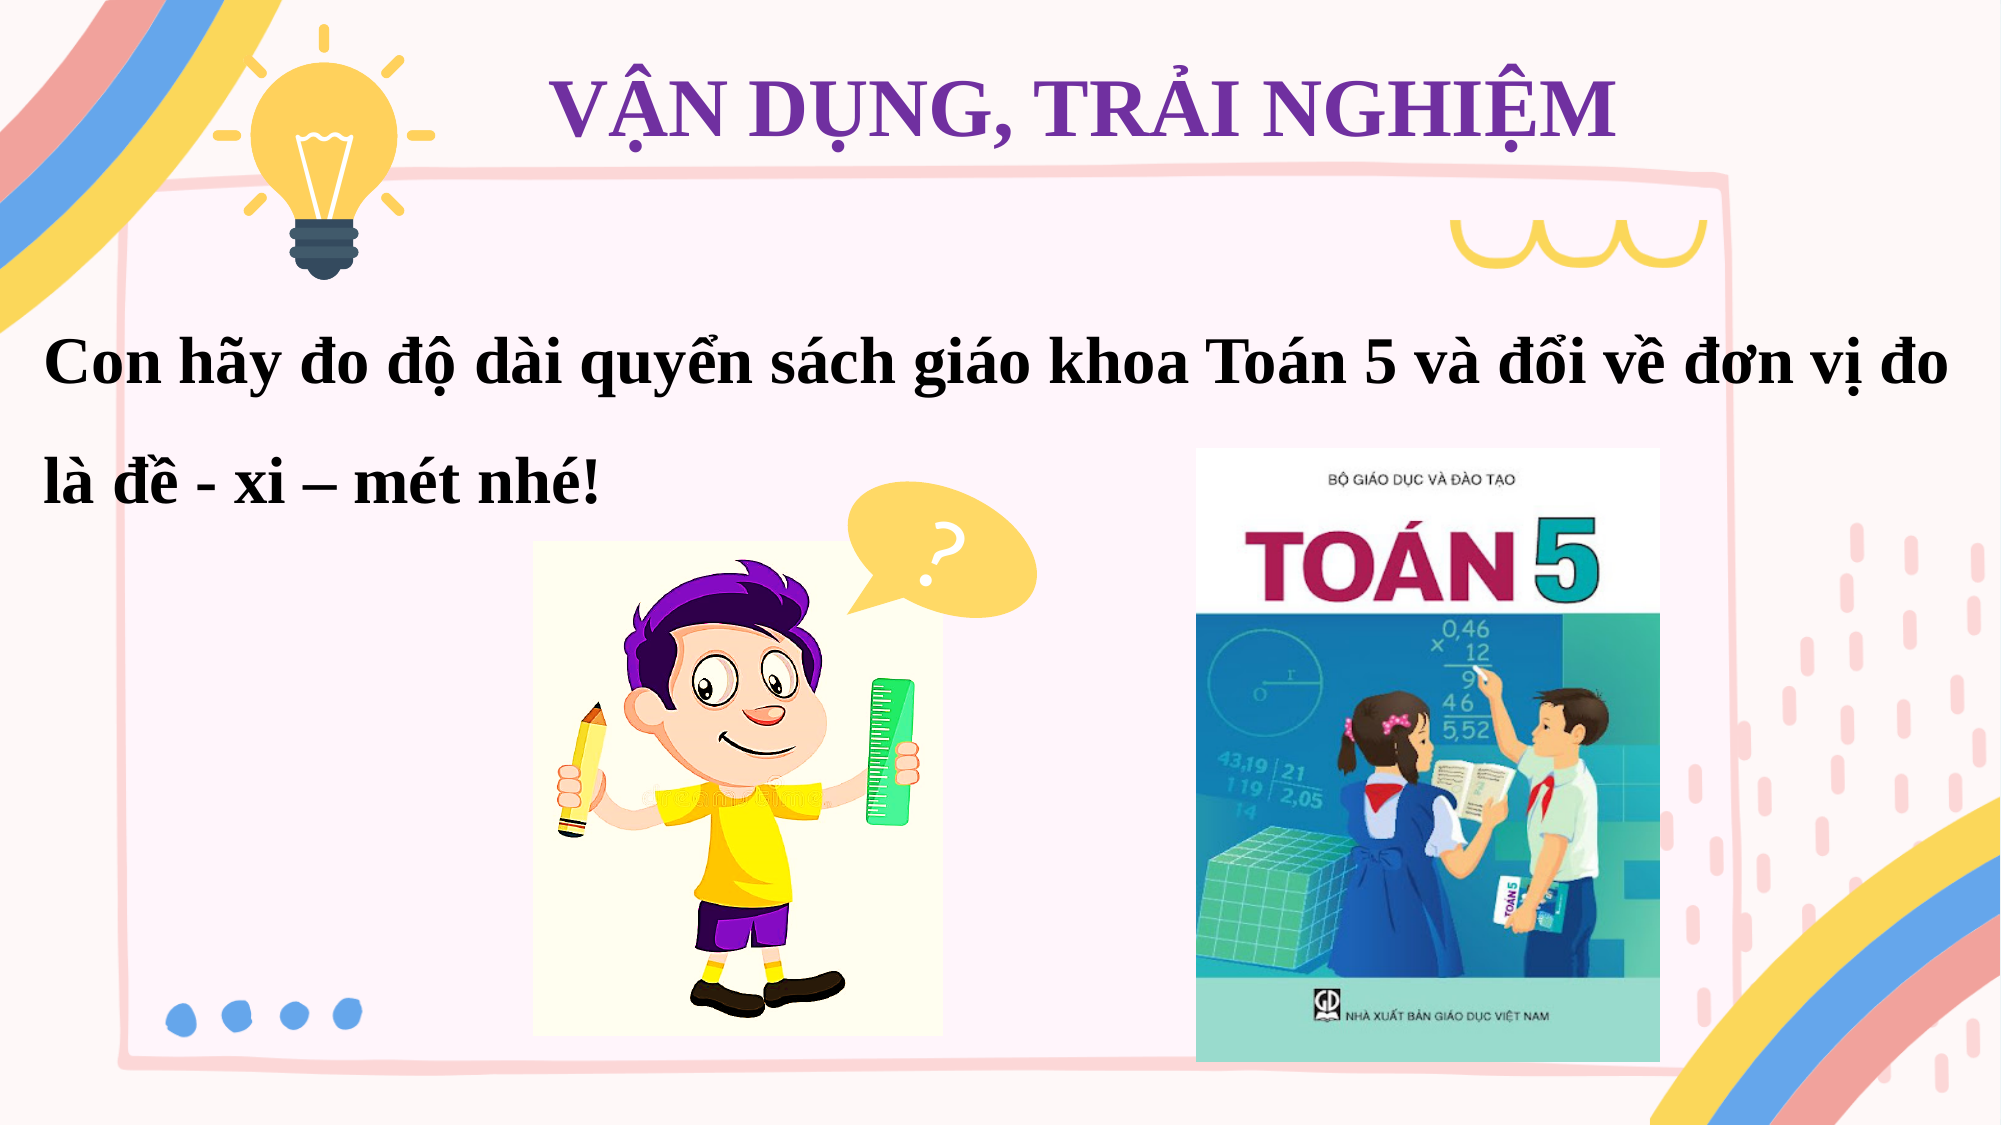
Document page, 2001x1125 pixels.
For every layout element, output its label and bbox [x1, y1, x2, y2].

picture [0, 0, 2000, 1125]
text_box [533, 490, 1042, 1036]
